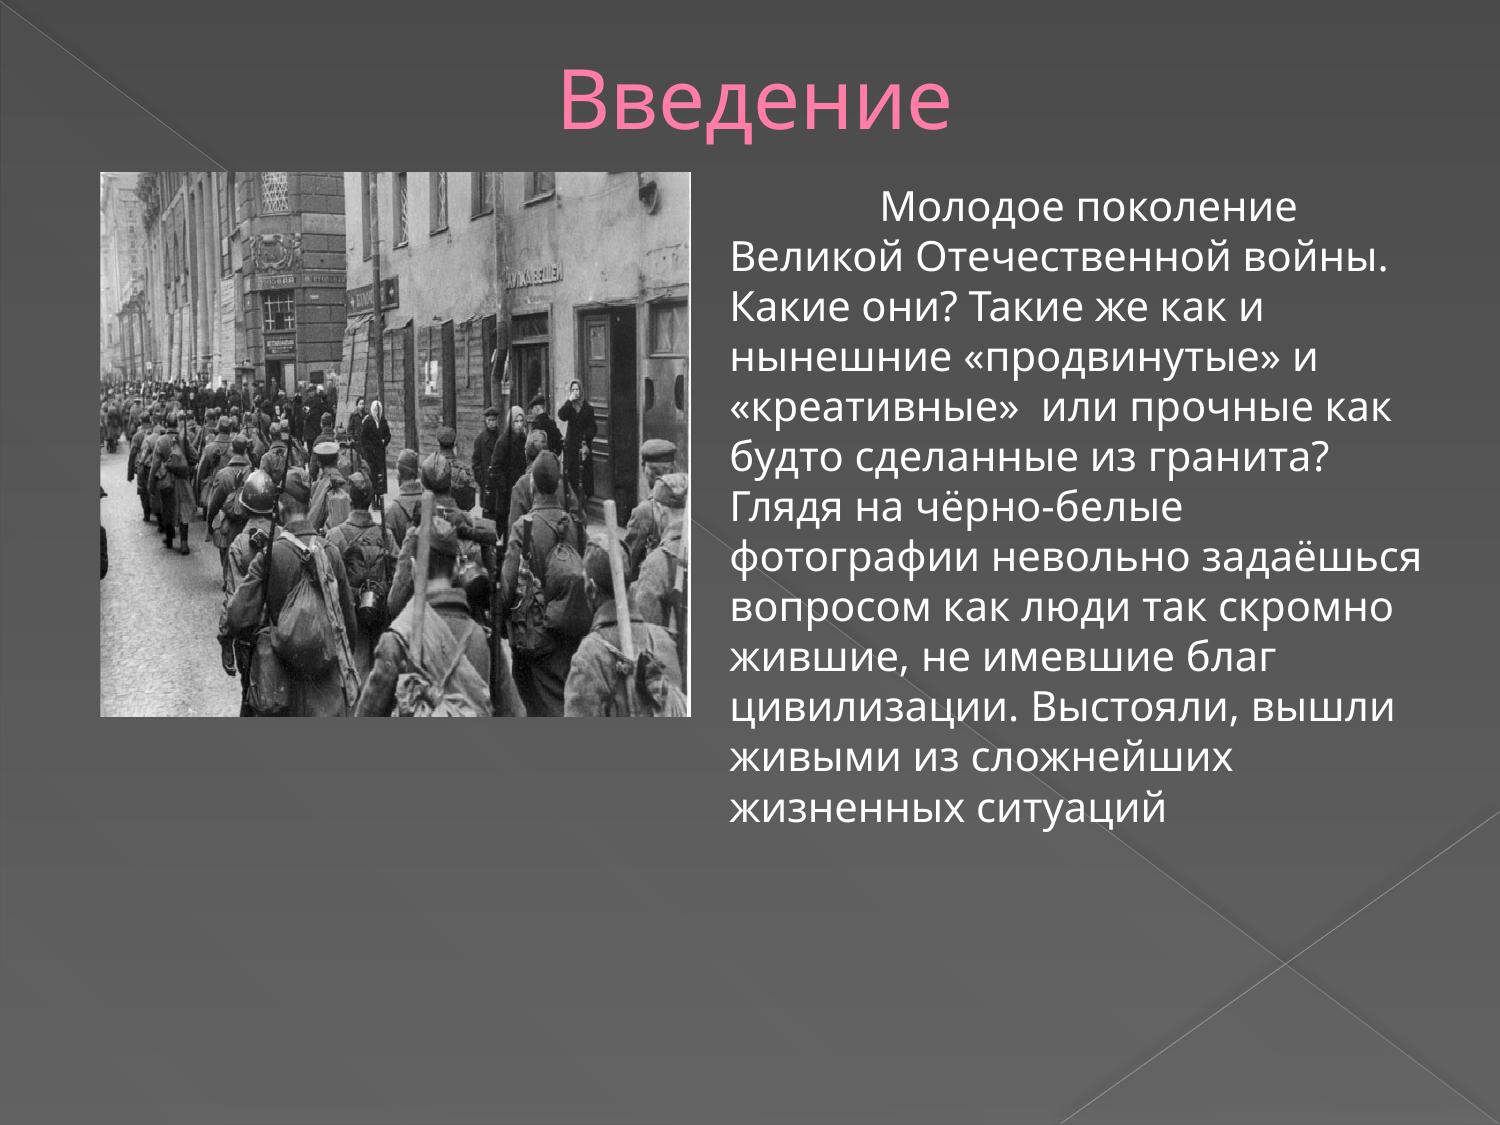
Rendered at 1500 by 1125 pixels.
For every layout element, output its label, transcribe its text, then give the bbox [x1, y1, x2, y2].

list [100, 172, 692, 717]
title Введение [75, 43, 1436, 149]
text_box Молодое поколение Великой Отечественной войны. Какие они? Такие же как и нынешние «продвинутые» и «креативные» или прочные как будто сделанные из гранита? Глядя на чёрно-белые фотографии невольно задаёшься вопросом как люди так скромно жившие, не имевшие благ цивилизации. Выстояли, вышли живыми из сложнейших жизненных ситуаций [714, 172, 1447, 838]
